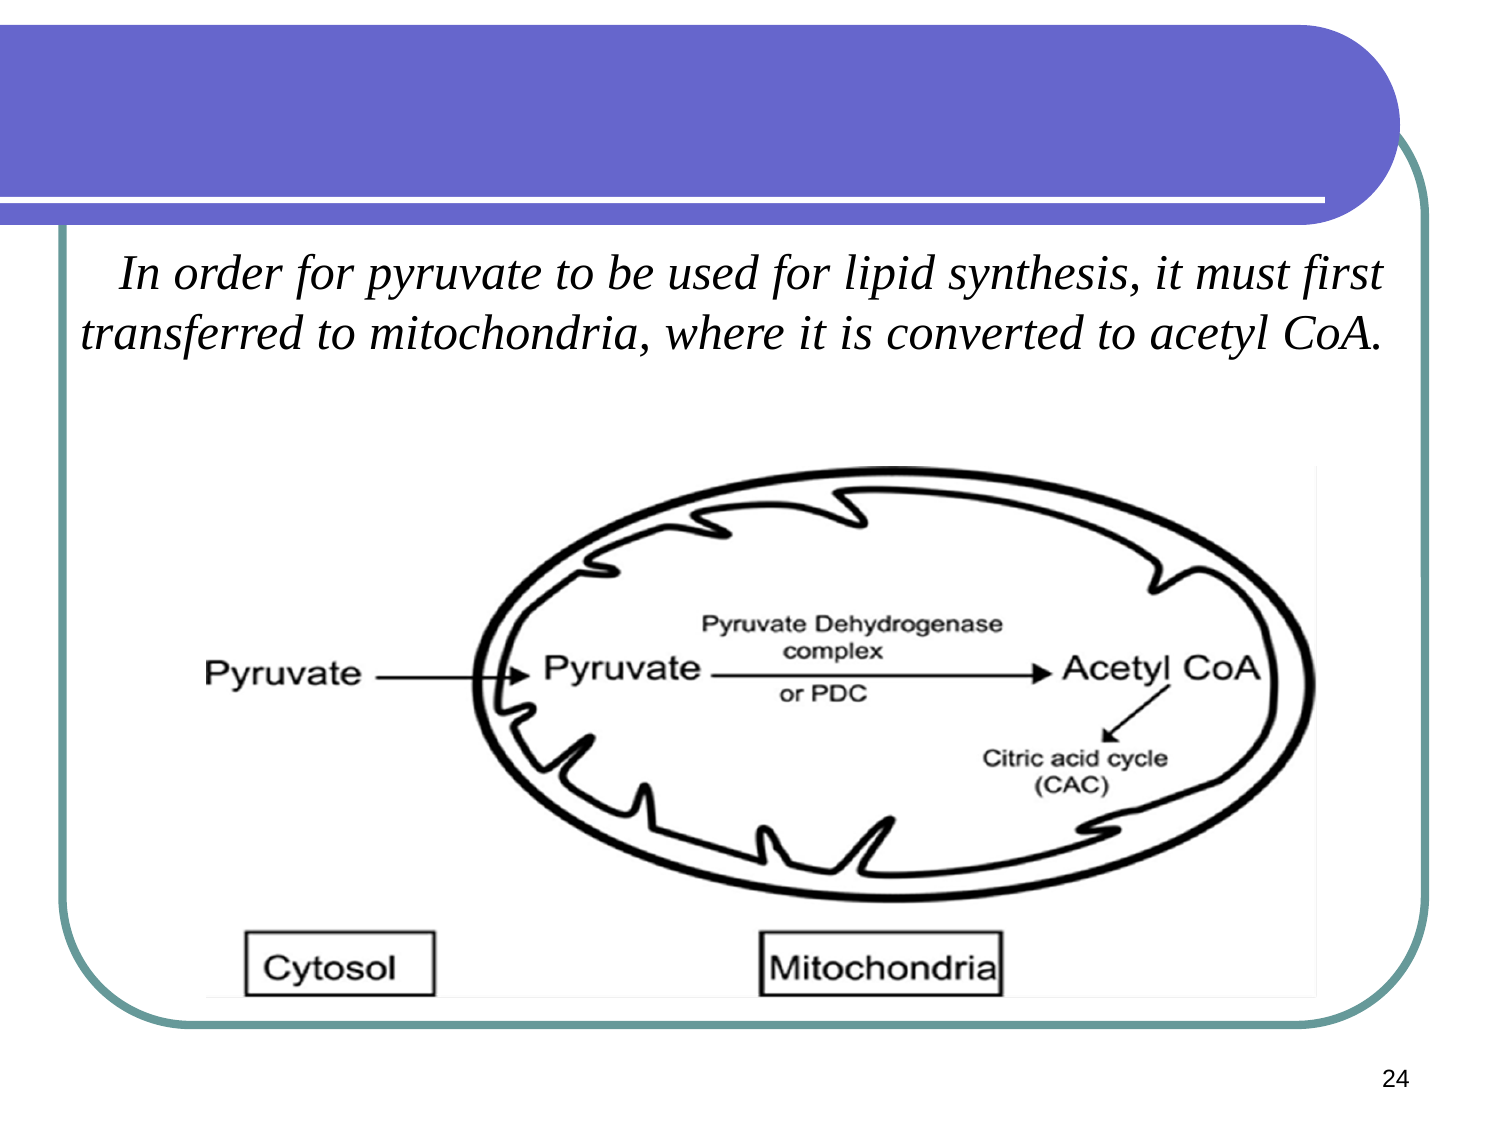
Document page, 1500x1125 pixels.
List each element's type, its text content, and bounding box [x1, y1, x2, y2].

picture [206, 466, 1318, 999]
list In order for pyruvate to be used for lipid synthesis, it must first transferred to mitochondria, where it is converted to acetyl CoA. [64, 231, 1400, 988]
slide_number 24 [1074, 1024, 1426, 1101]
